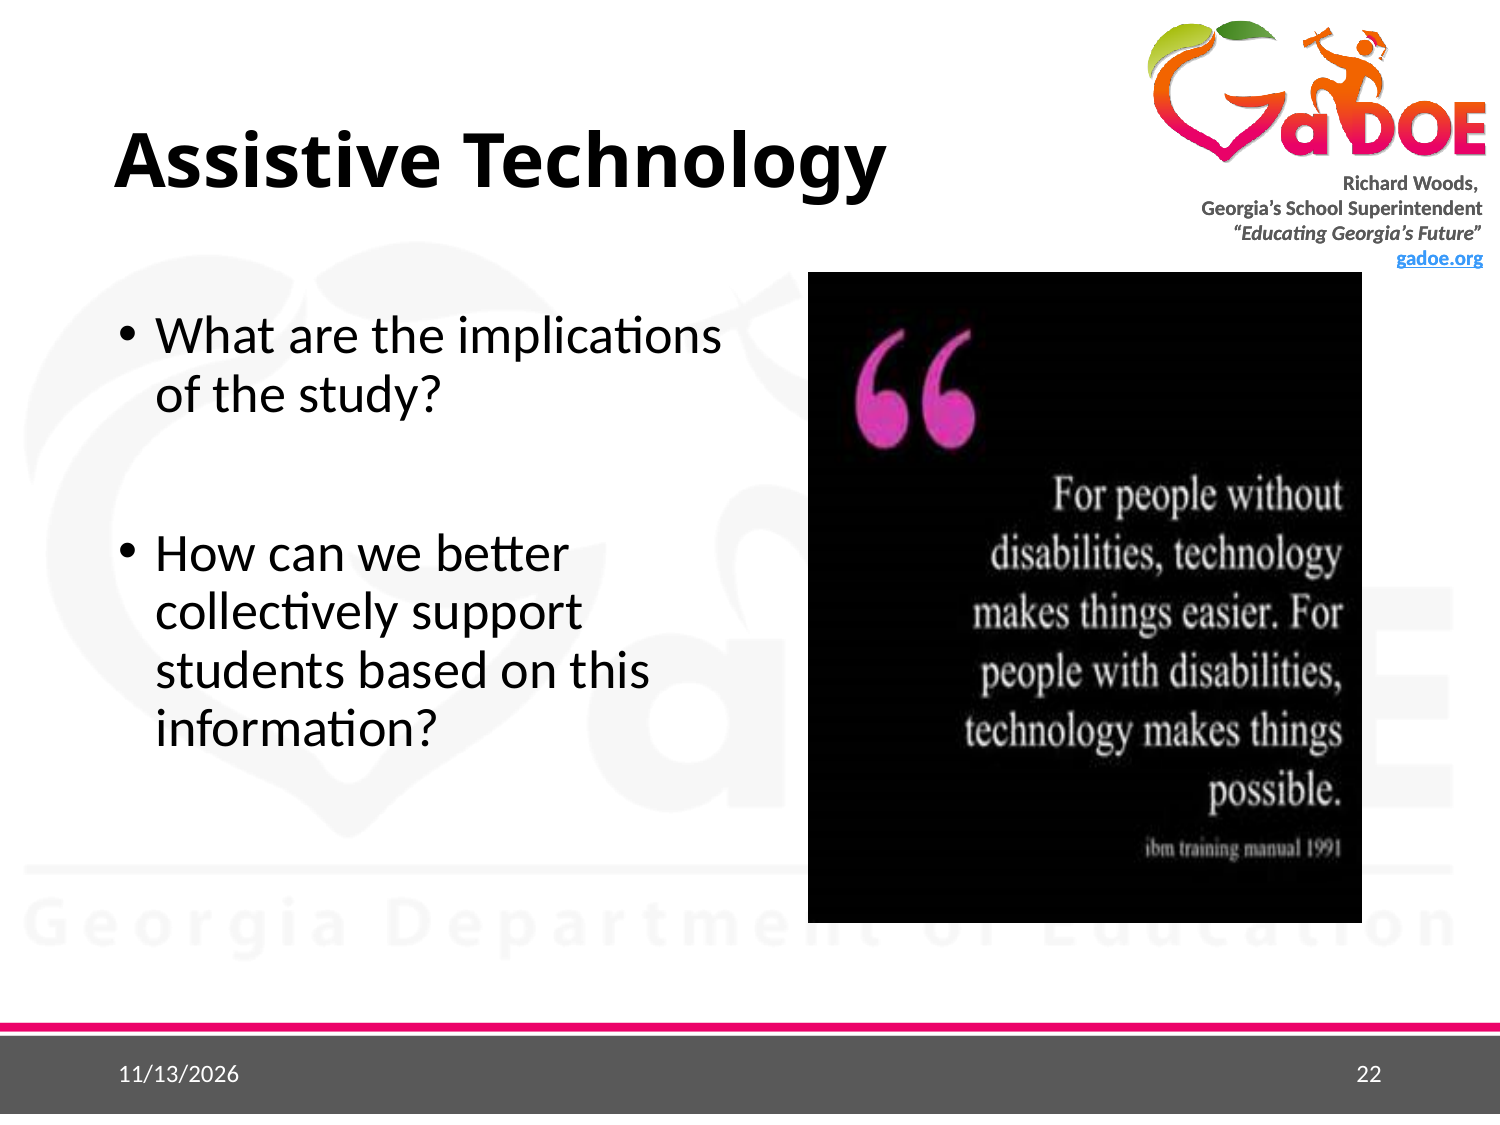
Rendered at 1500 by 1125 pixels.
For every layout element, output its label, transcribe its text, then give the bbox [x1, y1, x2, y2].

picture [1135, 8, 1499, 164]
title Assistive Technology [99, 54, 1136, 273]
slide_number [103, 1042, 441, 1103]
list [808, 272, 1362, 923]
slide_number 22 [1059, 1042, 1397, 1103]
list What are the implications of the study? How can we better collectively support students based on this information? [103, 299, 741, 1014]
picture [19, 235, 1473, 980]
